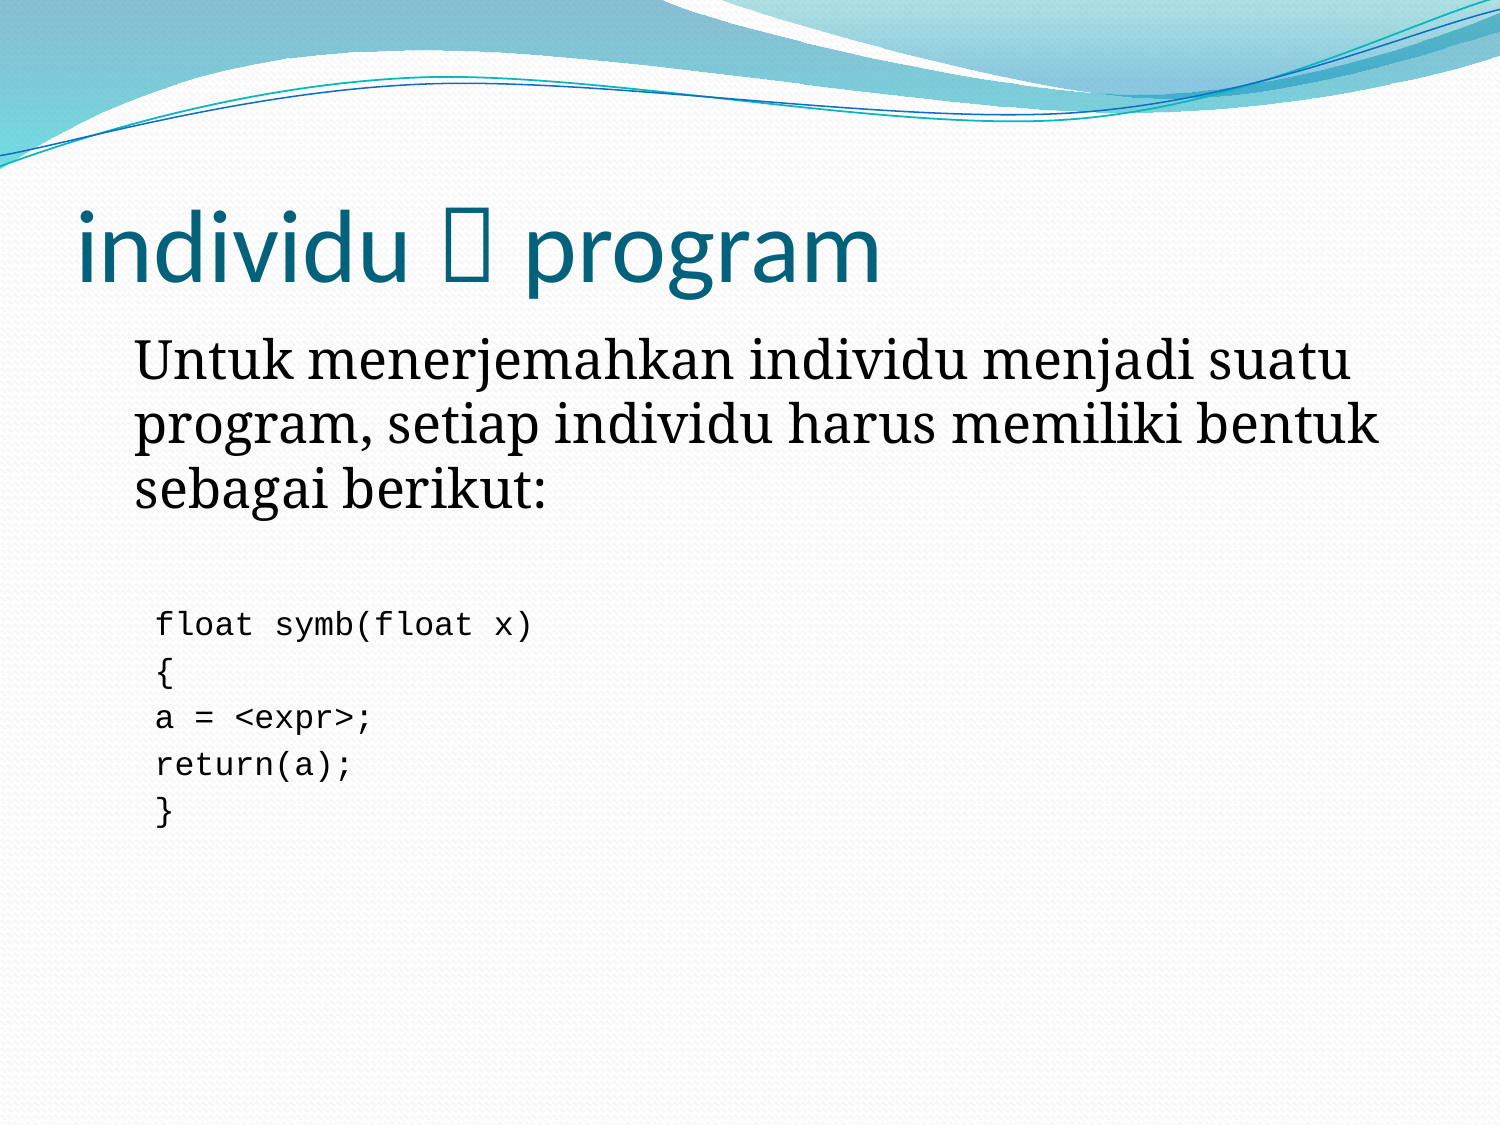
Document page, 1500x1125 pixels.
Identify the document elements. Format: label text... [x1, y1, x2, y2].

list Untuk menerjemahkan individu menjadi suatu program, setiap individu harus memiliki bentuk sebagai berikut: float symb(float x) { a = <expr>; return(a); } [74, 317, 1426, 1038]
title individu  program [74, 115, 1426, 304]
